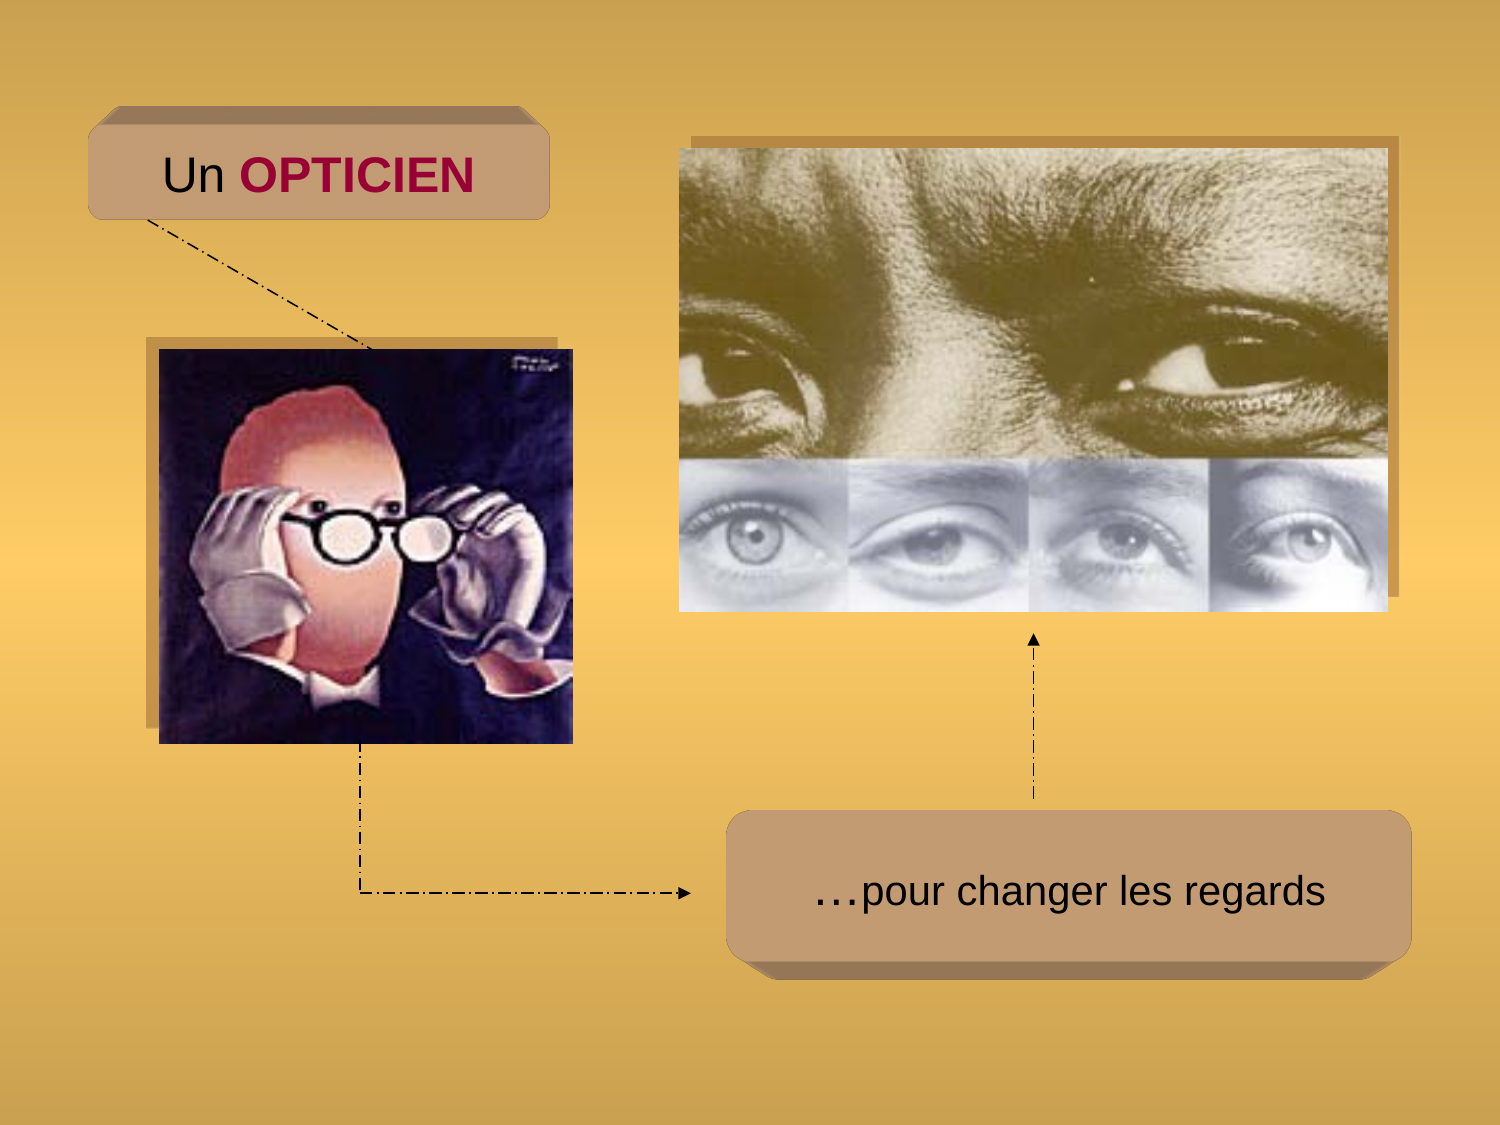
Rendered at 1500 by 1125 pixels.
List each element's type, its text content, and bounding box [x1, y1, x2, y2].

text_box [670, 887, 691, 900]
text_box [1027, 633, 1040, 656]
text_box Un OPTICIEN [88, 125, 550, 220]
picture [679, 148, 1388, 612]
picture [159, 349, 573, 744]
text_box …pour changer les regards [726, 810, 1412, 961]
